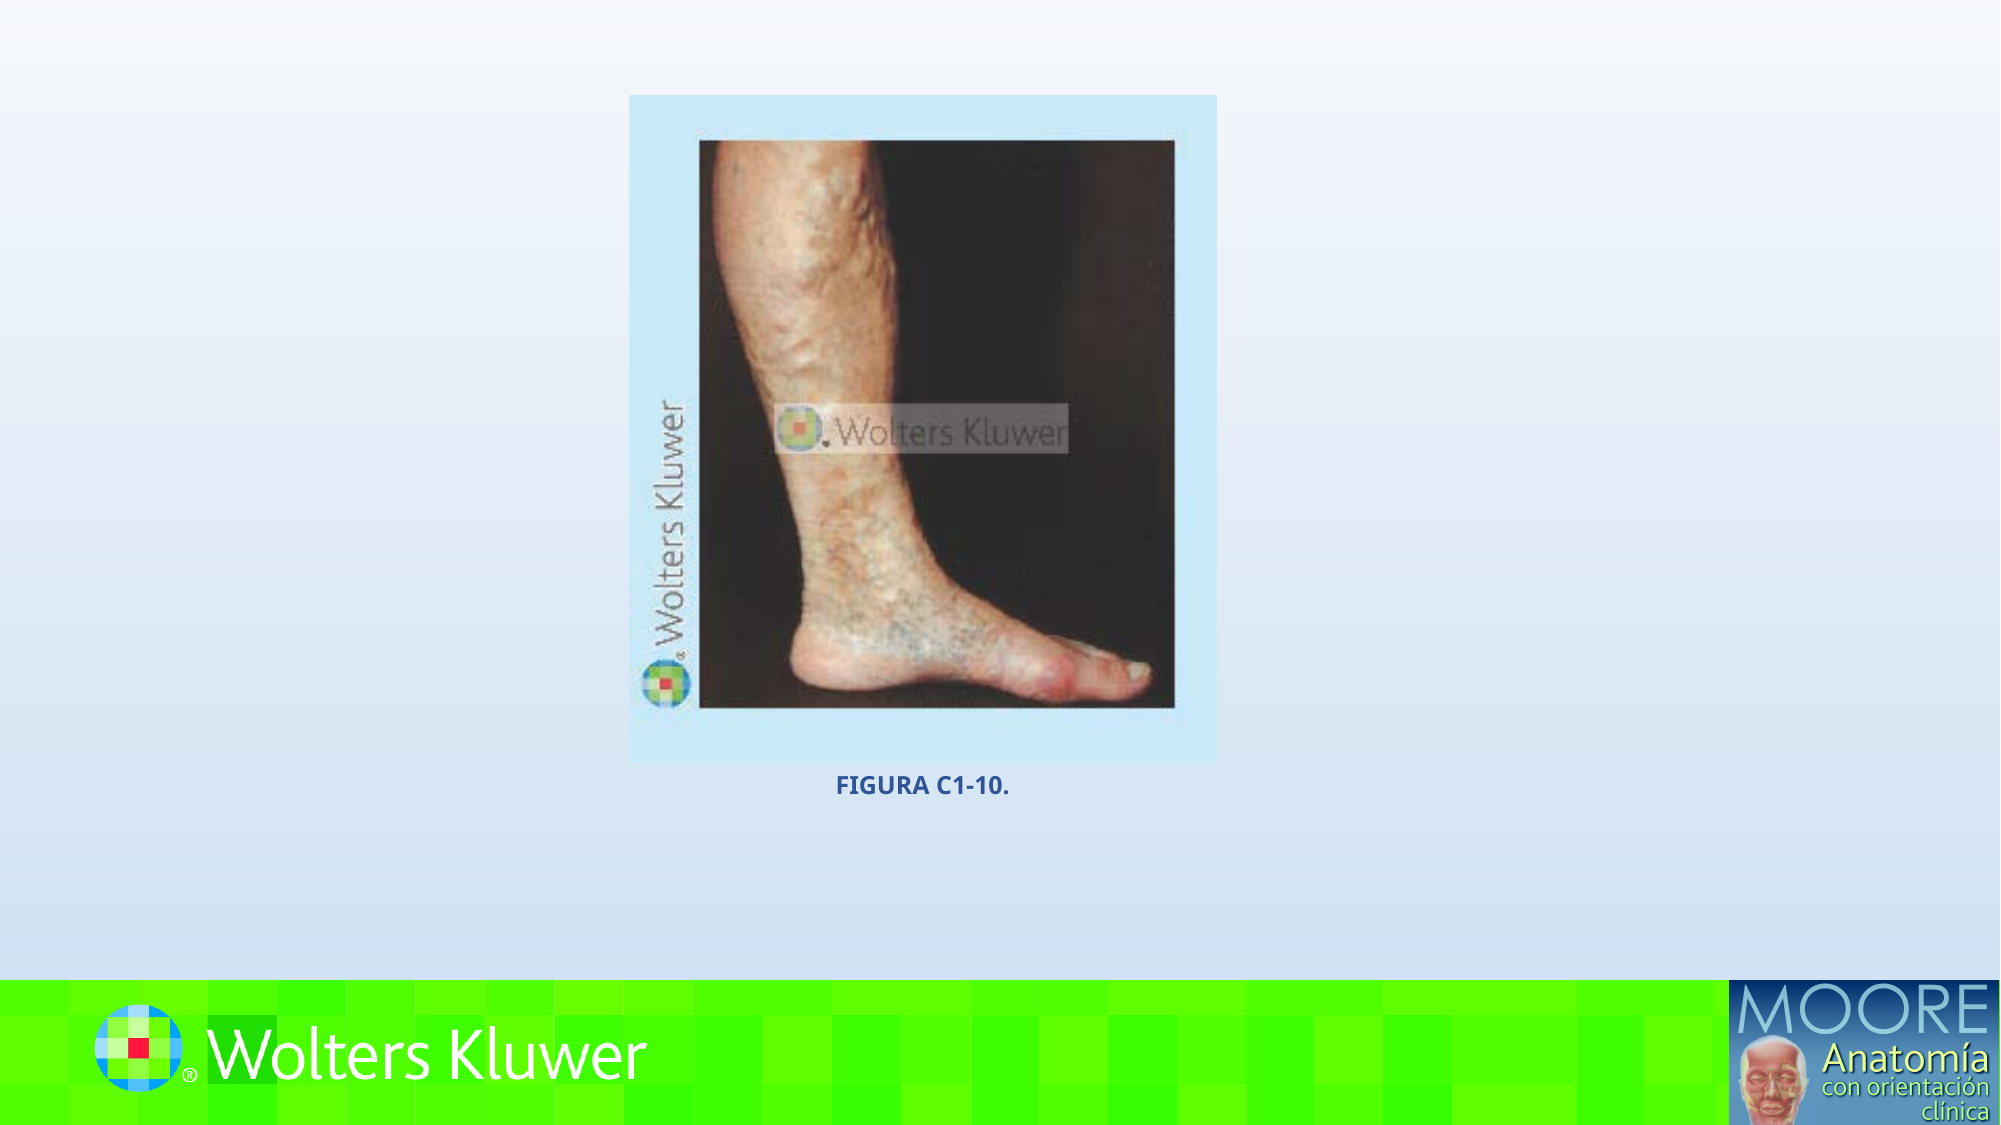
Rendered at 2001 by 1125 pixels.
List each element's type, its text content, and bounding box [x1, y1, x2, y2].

picture [629, 95, 1217, 763]
text_box FIGURA C1-10. [652, 763, 1194, 807]
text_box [0, 980, 2000, 1125]
